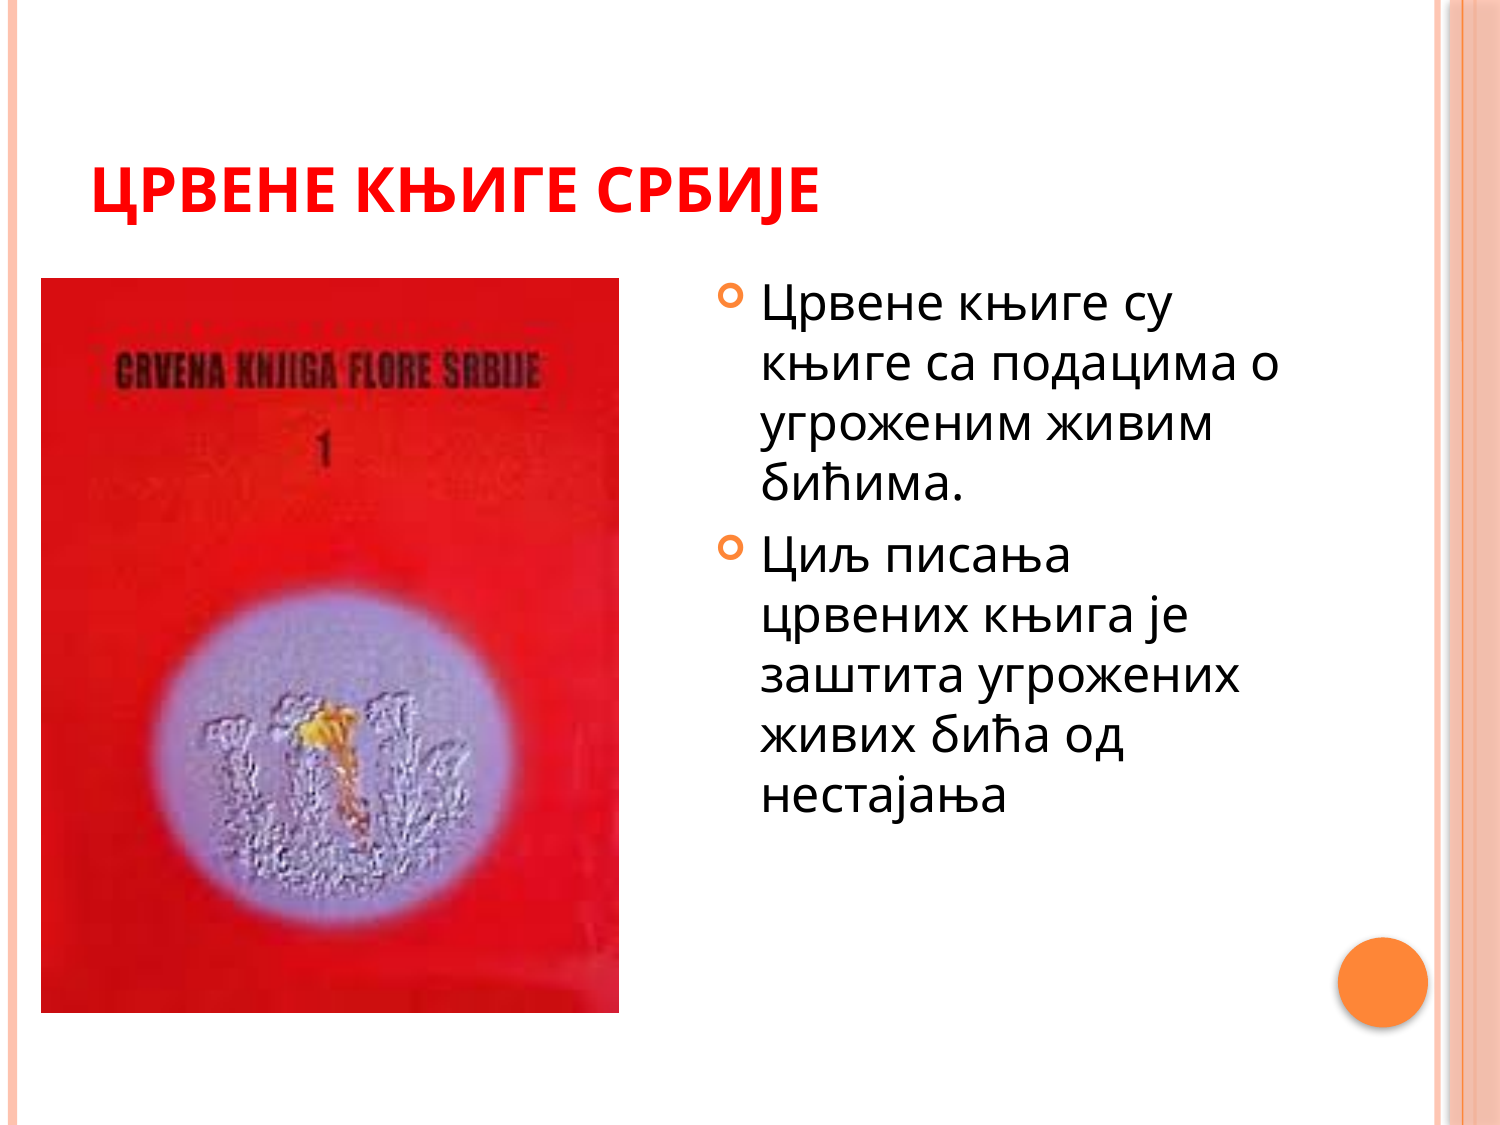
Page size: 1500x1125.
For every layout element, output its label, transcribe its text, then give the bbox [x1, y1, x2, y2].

title Црвене књиге Србије [75, 45, 1300, 233]
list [40, 278, 620, 1013]
list Црвене књиге су књиге са подацима о угроженим живим бићима. Циљ писања црвених књига је заштита угрожених живих бића од нестајања [700, 262, 1301, 1013]
